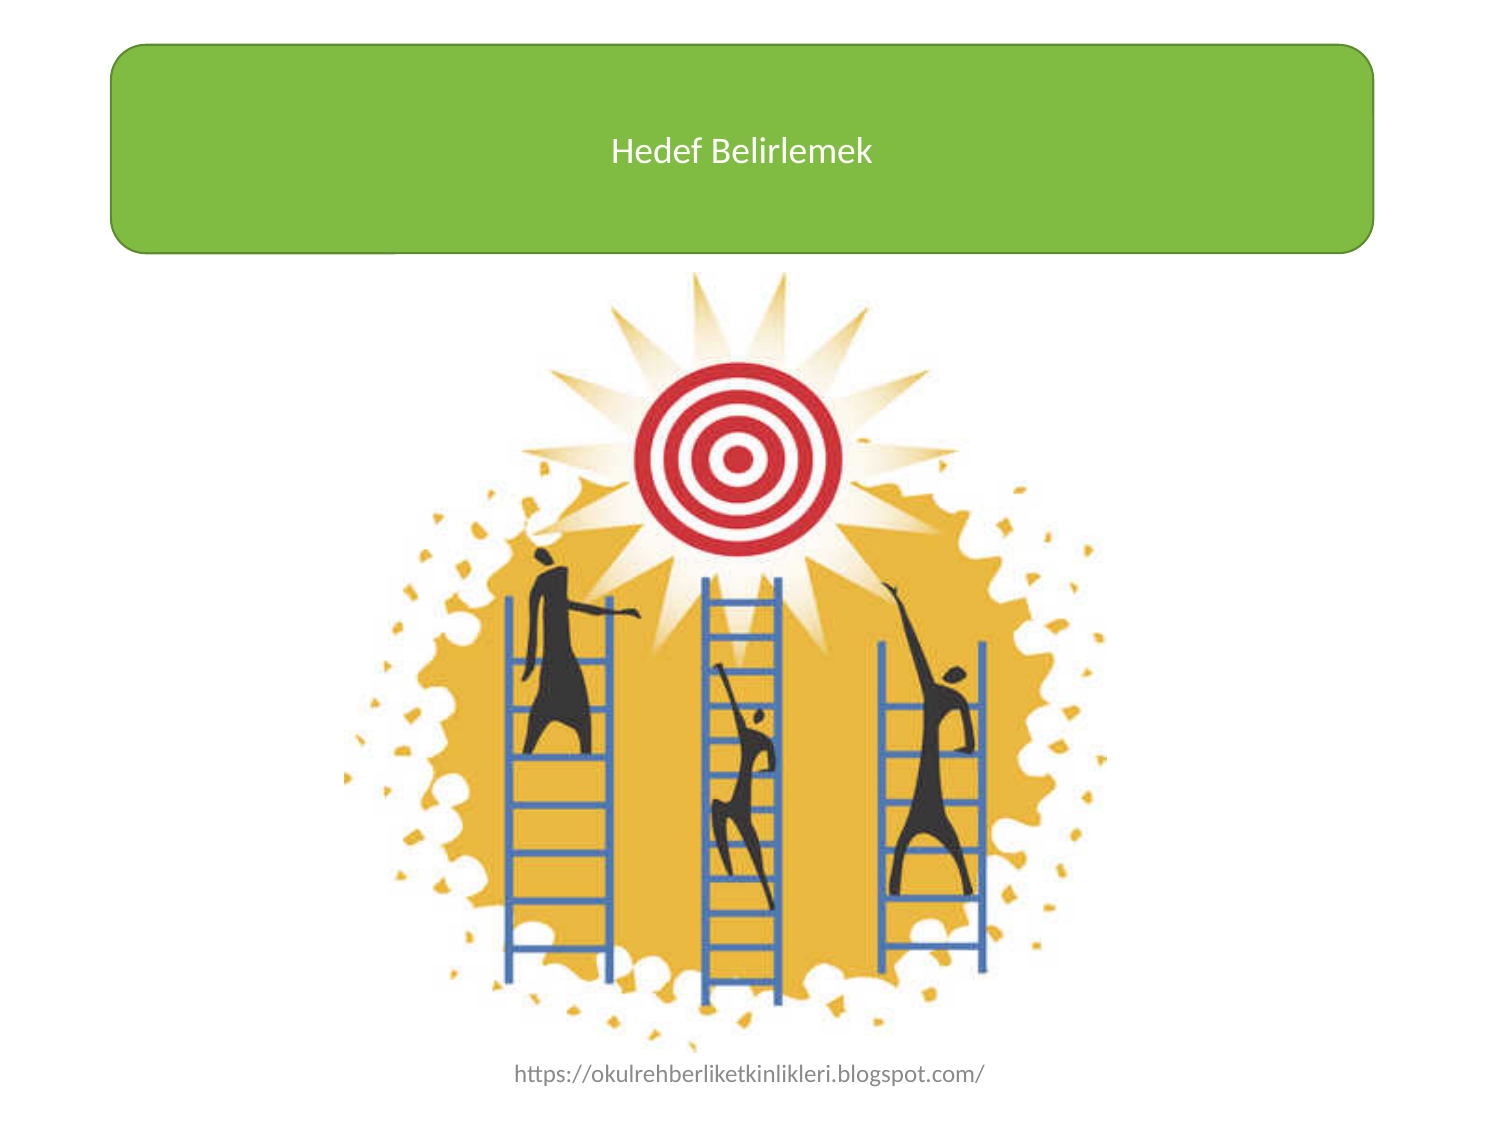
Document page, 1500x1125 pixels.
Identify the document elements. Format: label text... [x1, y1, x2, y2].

text_box Hedef Belirlemek [109, 43, 1375, 255]
picture [344, 272, 1107, 1053]
footer https://okulrehberliketkinlikleri.blogspot.com/ [496, 1053, 1004, 1103]
